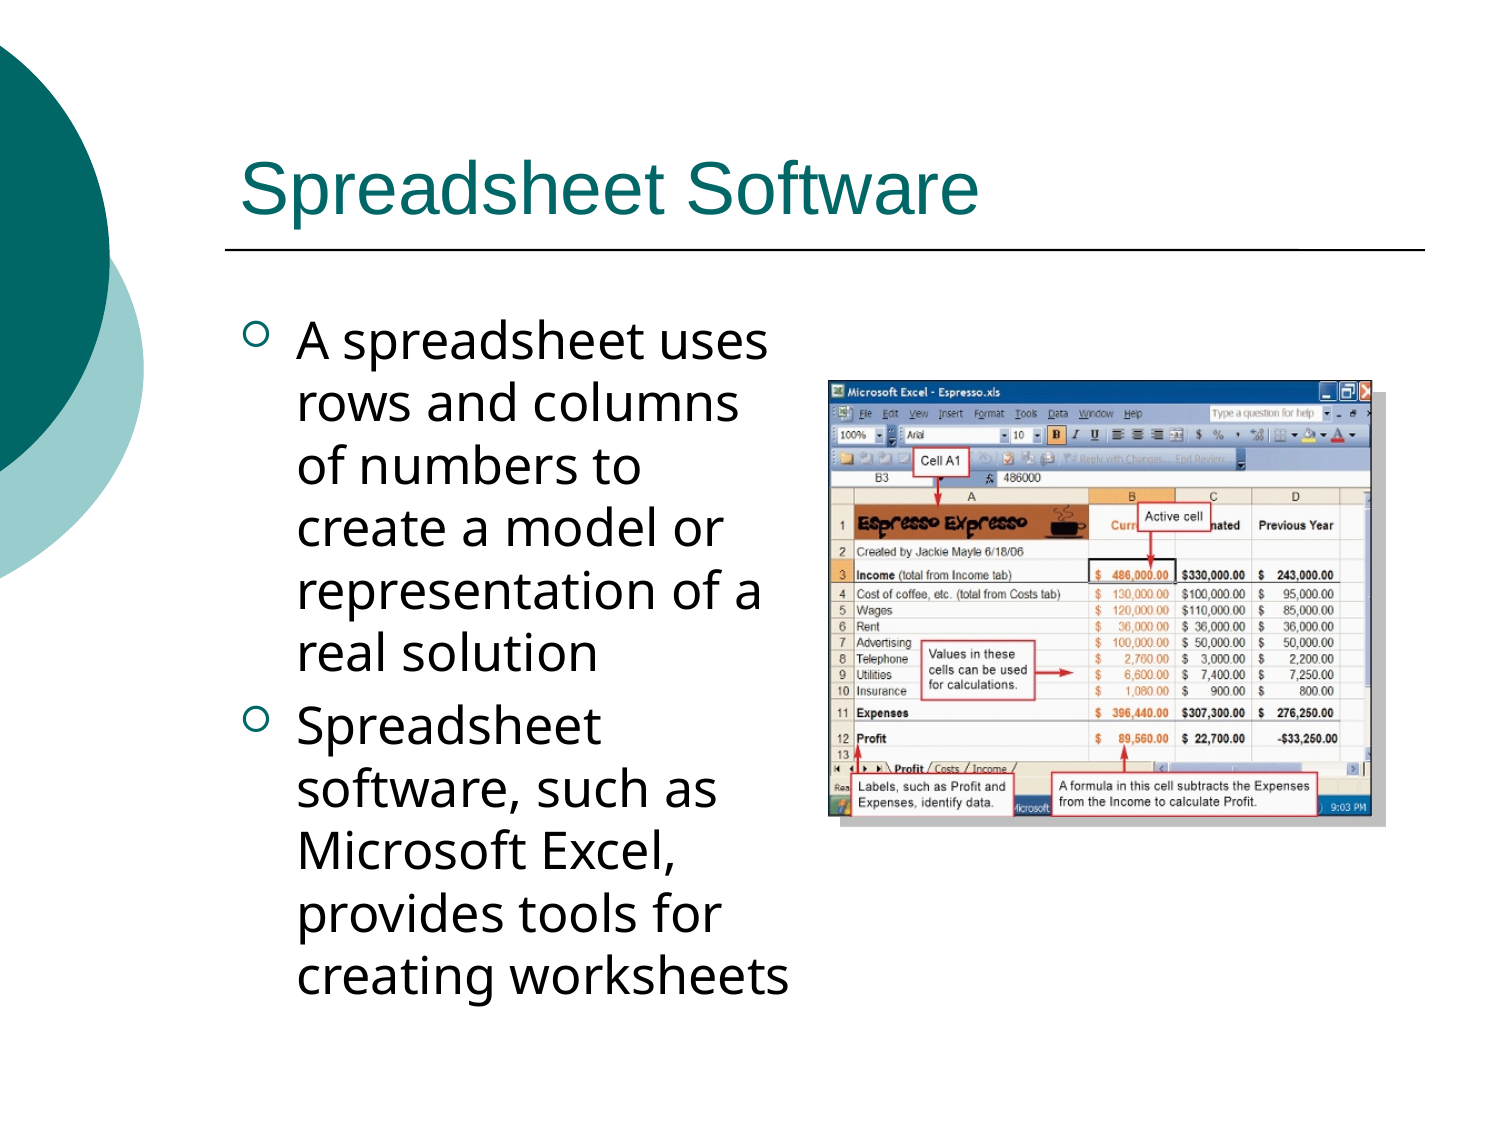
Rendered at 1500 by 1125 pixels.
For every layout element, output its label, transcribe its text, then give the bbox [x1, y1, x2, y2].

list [827, 379, 1374, 817]
list A spreadsheet uses rows and columns of numbers to create a model or representation of a real solution Spreadsheet software, such as Microsoft Excel, provides tools for creating worksheets [224, 299, 815, 975]
title Spreadsheet Software [224, 49, 1425, 237]
